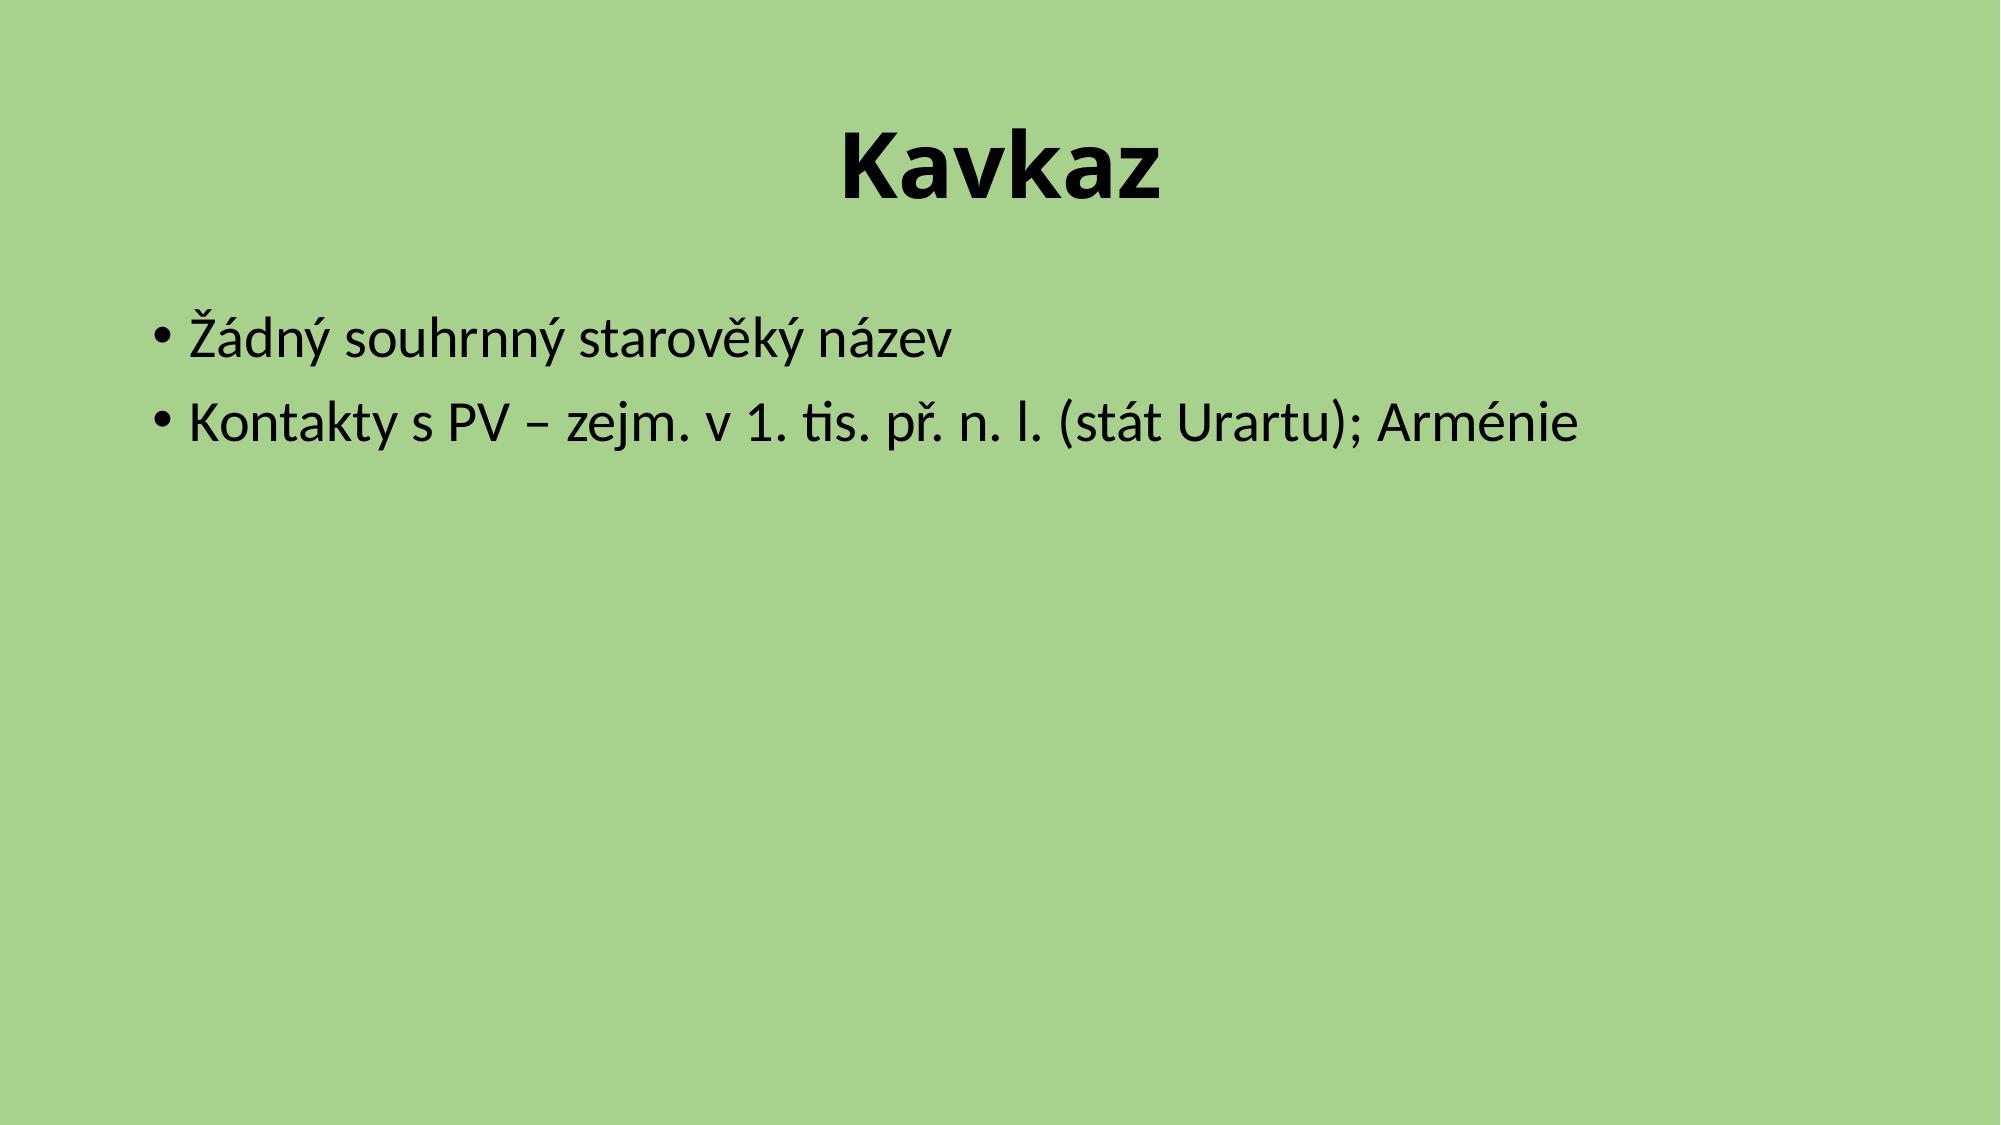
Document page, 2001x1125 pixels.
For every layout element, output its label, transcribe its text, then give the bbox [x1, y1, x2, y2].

title Kavkaz [137, 59, 1863, 278]
list Žádný souhrnný starověký název Kontakty s PV – zejm. v 1. tis. př. n. l. (stát Urartu); Arménie [137, 299, 1863, 1014]
